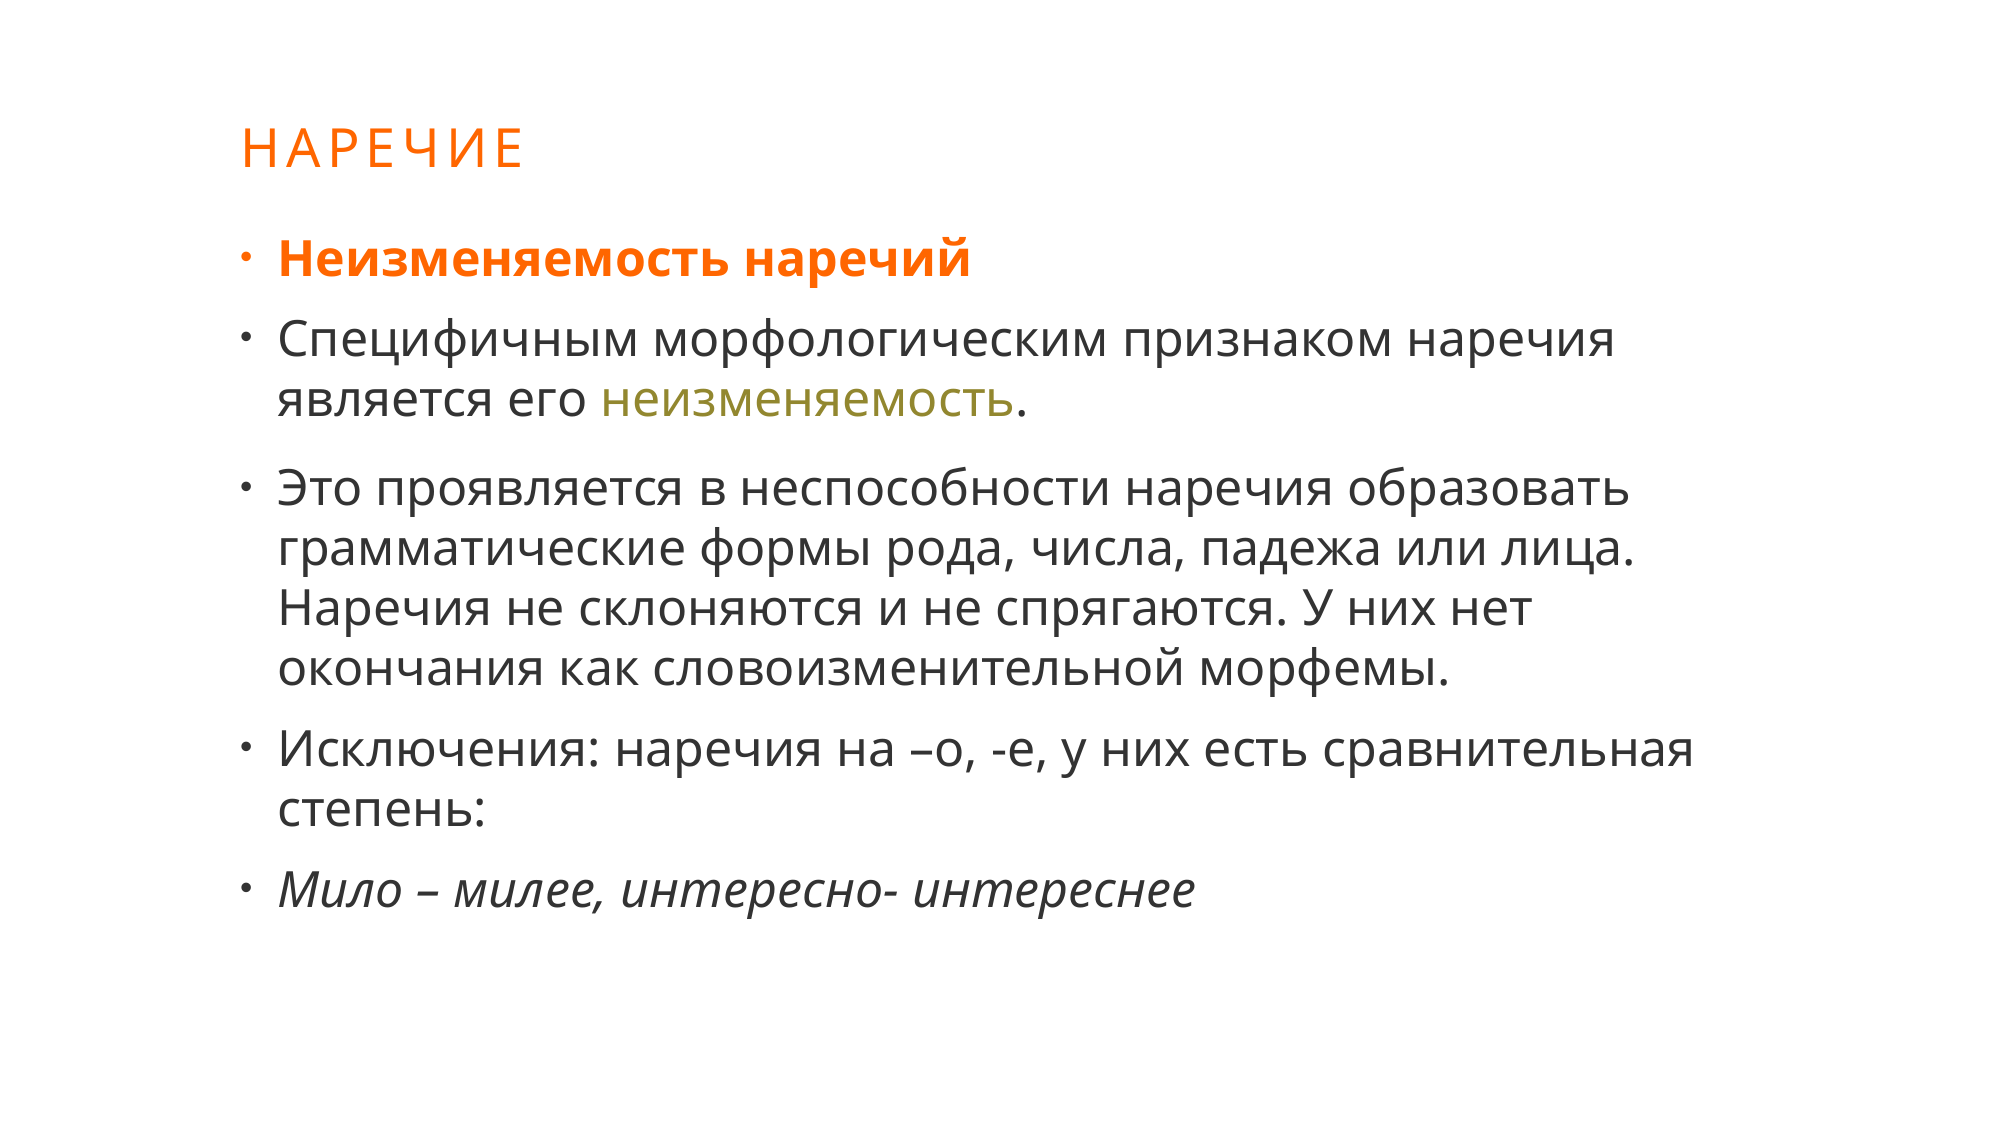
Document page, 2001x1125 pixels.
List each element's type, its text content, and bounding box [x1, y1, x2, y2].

list Неизменяемость наречий Специфичным морфологическим признаком наречия является его неизменяемость. Это проявляется в неспособности наречия образовать грамматические формы рода, числа, падежа или лица. Наречия не склоняются и не спрягаются. У них нет окончания как словоизменительной морфемы. Исключения: наречия на –о, -е, у них есть сравнительная степень: Мило – милее, интересно- интереснее [225, 218, 1782, 1013]
title Наречие [225, 112, 1782, 187]
